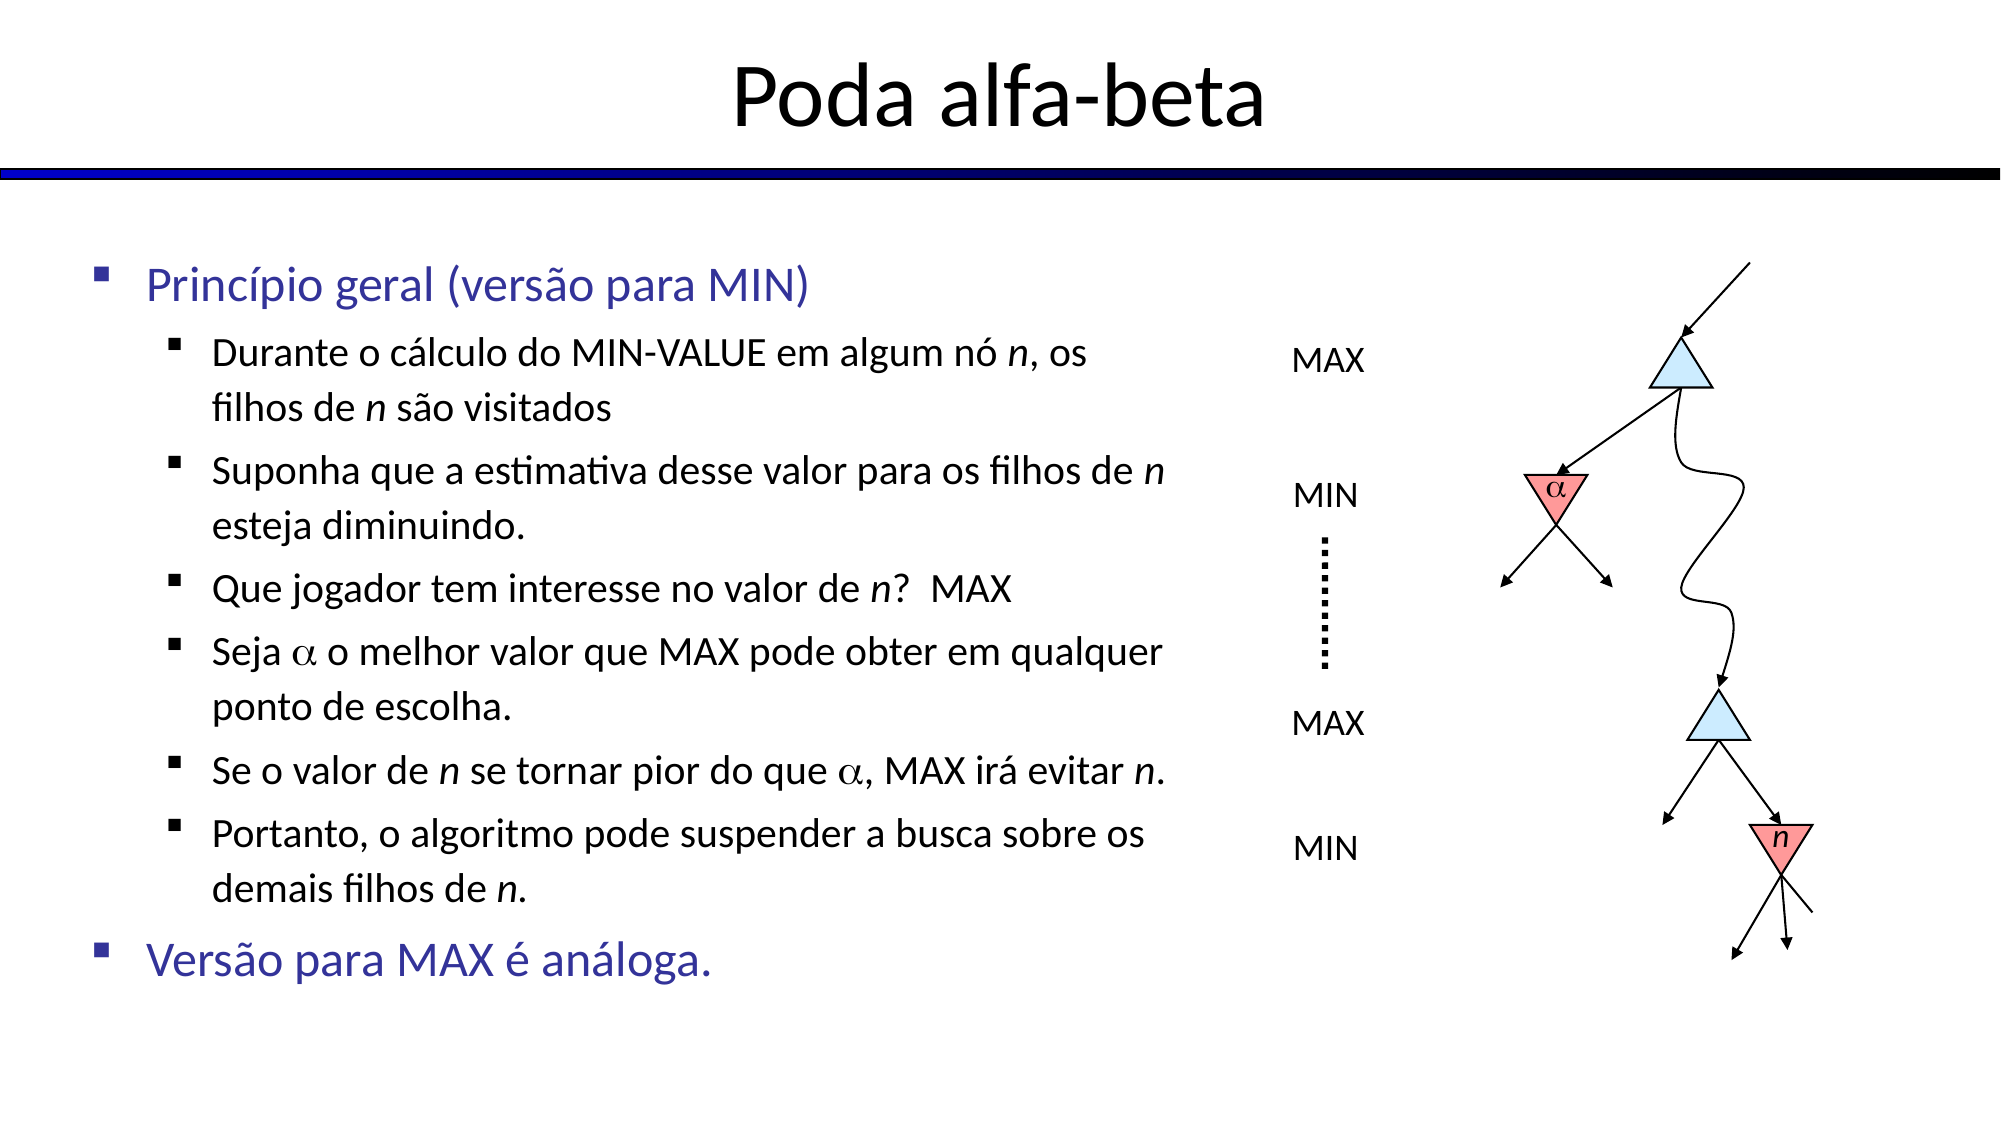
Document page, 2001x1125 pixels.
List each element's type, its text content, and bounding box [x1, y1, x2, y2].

title Poda alfa-beta [0, 0, 2000, 184]
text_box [1746, 909, 1822, 916]
text_box [1681, 417, 1744, 688]
text_box MIN [1278, 462, 1374, 523]
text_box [1680, 262, 1751, 338]
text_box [1713, 892, 1800, 943]
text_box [1557, 524, 1614, 588]
text_box n [1749, 824, 1813, 874]
text_box MAX [1276, 690, 1380, 750]
list Princípio geral (versão para MIN) Durante o cálculo do MIN-VALUE em algum nó n, os filhos de n são visitados Suponha que a estimativa desse valor para os filhos de n esteja diminuindo. Que jogador tem interesse no valor de n? MAX Seja  o melhor valor que MAX pode obter em qualquer ponto de escolha. Se o valor de n se tornar pior do que , MAX irá evitar n. Portanto, o algoritmo pode suspender a busca sobre os demais filhos de n. Versão para MAX é análoga. [74, 237, 1201, 981]
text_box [1662, 739, 1720, 826]
text_box  [1524, 474, 1582, 523]
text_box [1777, 877, 1816, 907]
text_box [1688, 689, 1750, 740]
text_box MIN [1278, 815, 1374, 875]
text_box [1499, 524, 1557, 588]
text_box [1555, 387, 1682, 476]
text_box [1723, 750, 1793, 814]
text_box [1651, 344, 1713, 388]
text_box MAX [1276, 327, 1380, 388]
